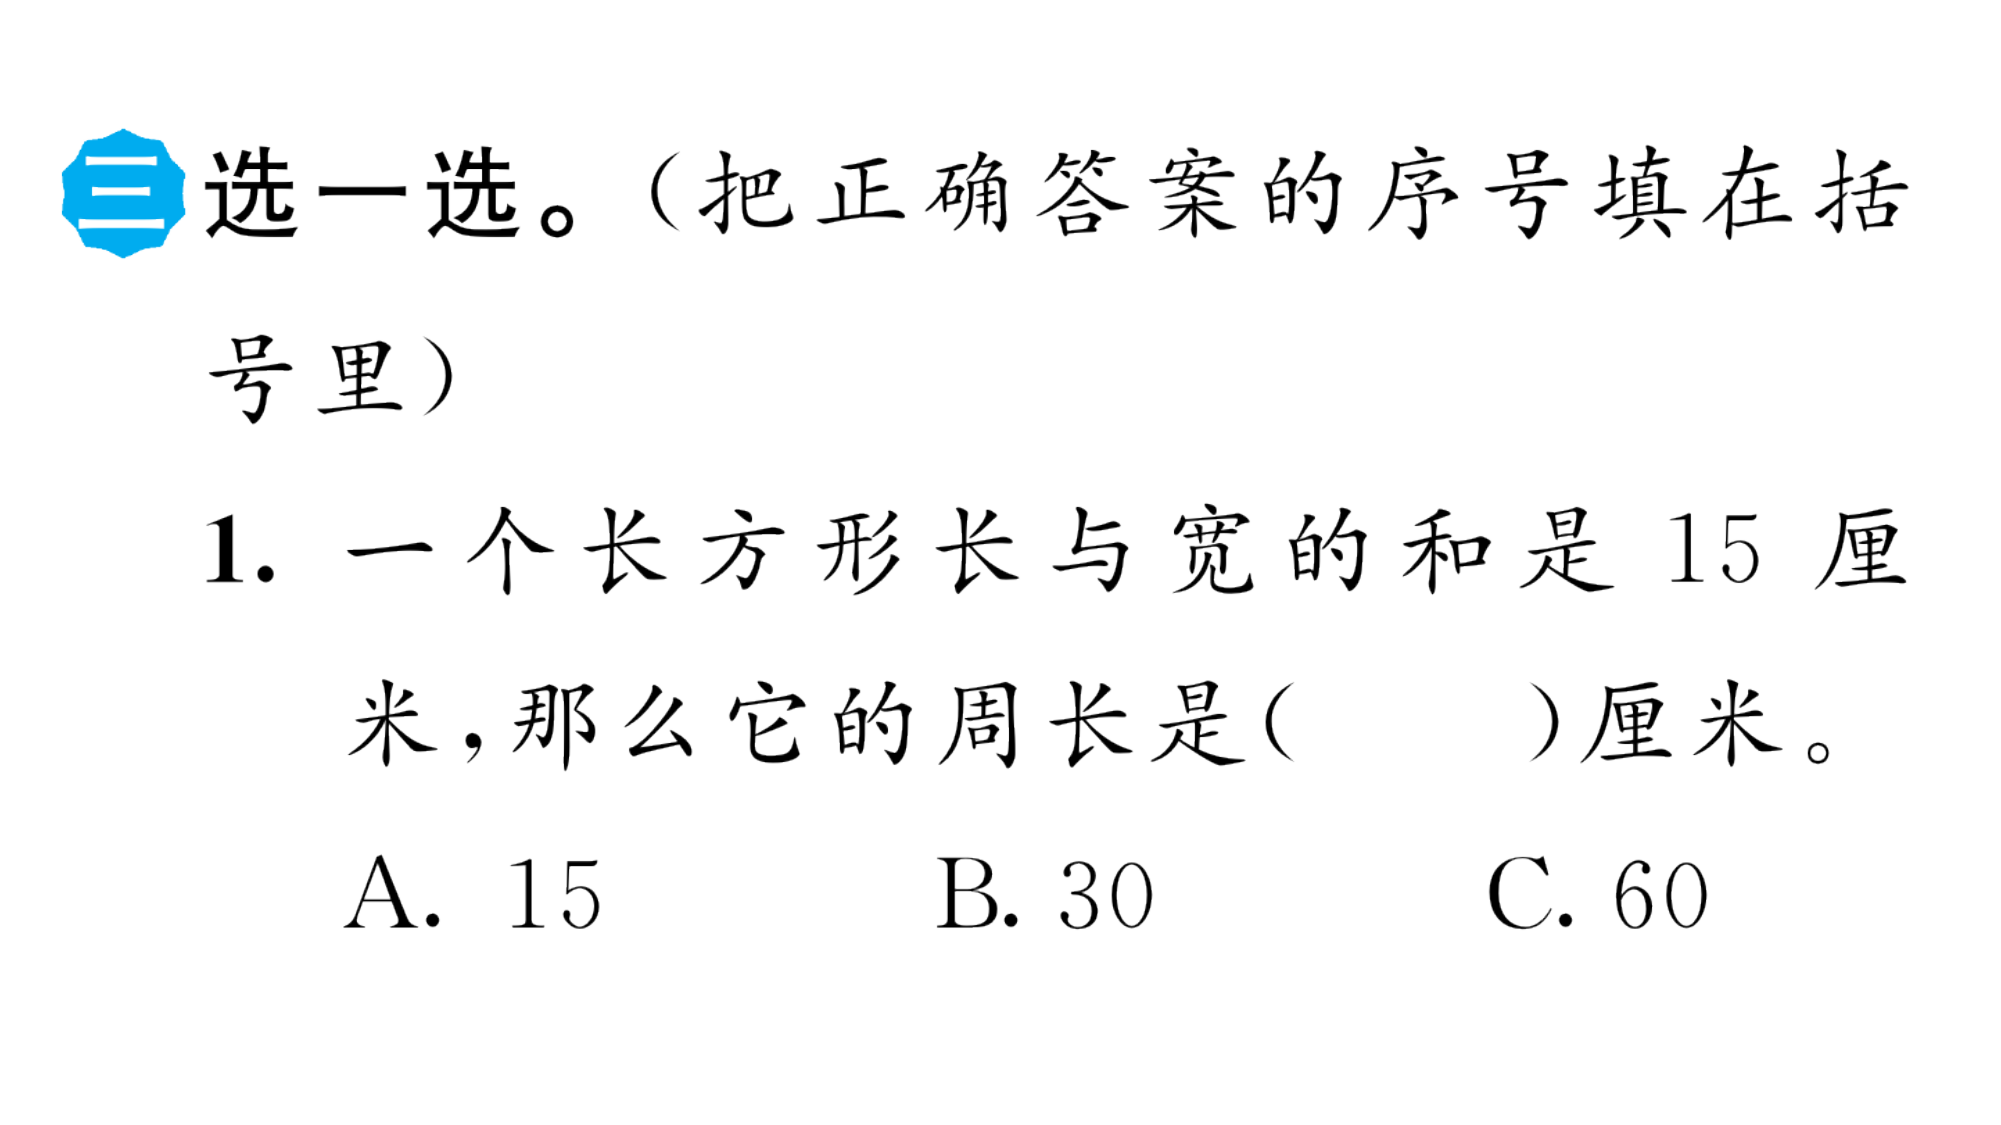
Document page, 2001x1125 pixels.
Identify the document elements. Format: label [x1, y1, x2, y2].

picture [55, 93, 1945, 968]
